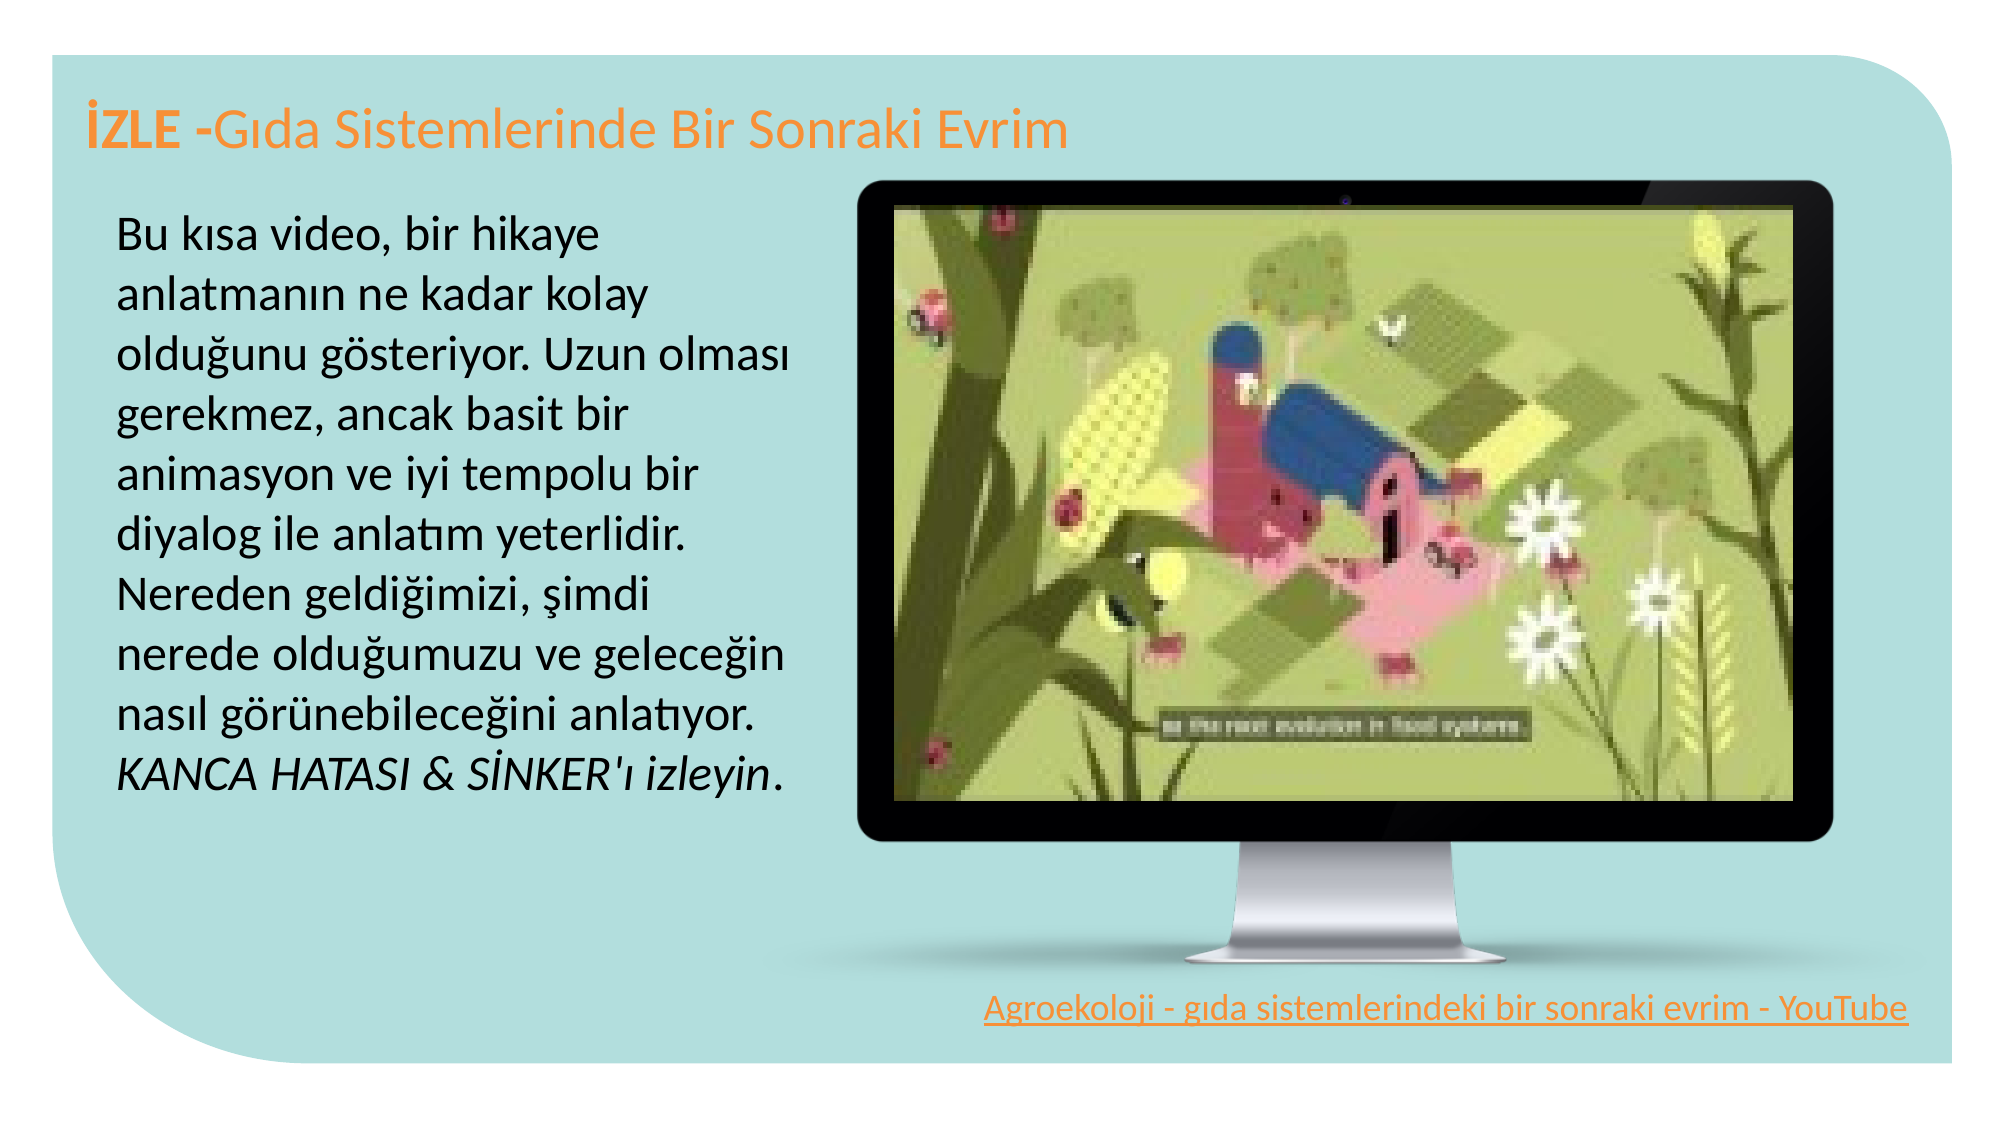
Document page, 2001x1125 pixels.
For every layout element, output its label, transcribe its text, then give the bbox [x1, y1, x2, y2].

text_box İZLE -Gıda Sistemlerinde Bir Sonraki Evrim [70, 54, 1930, 205]
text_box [893, 204, 1794, 802]
text_box Agroekoloji - gıda sistemlerindeki bir sonraki evrim - YouTube [968, 975, 1969, 1036]
text_box Bu kısa video, bir hikaye anlatmanın ne kadar kolay olduğunu gösteriyor. Uzun olması gerekmez, ancak basit bir animasyon ve iyi tempolu bir diyalog ile anlatım yeterlidir. Nereden geldiğimizi, şimdi nerede olduğumuzu ve geleceğin nasıl görünebileceğini anlatıyor. KANCA HATASI & SİNKER'ı izleyin. [101, 205, 813, 808]
picture [719, 127, 1970, 1037]
